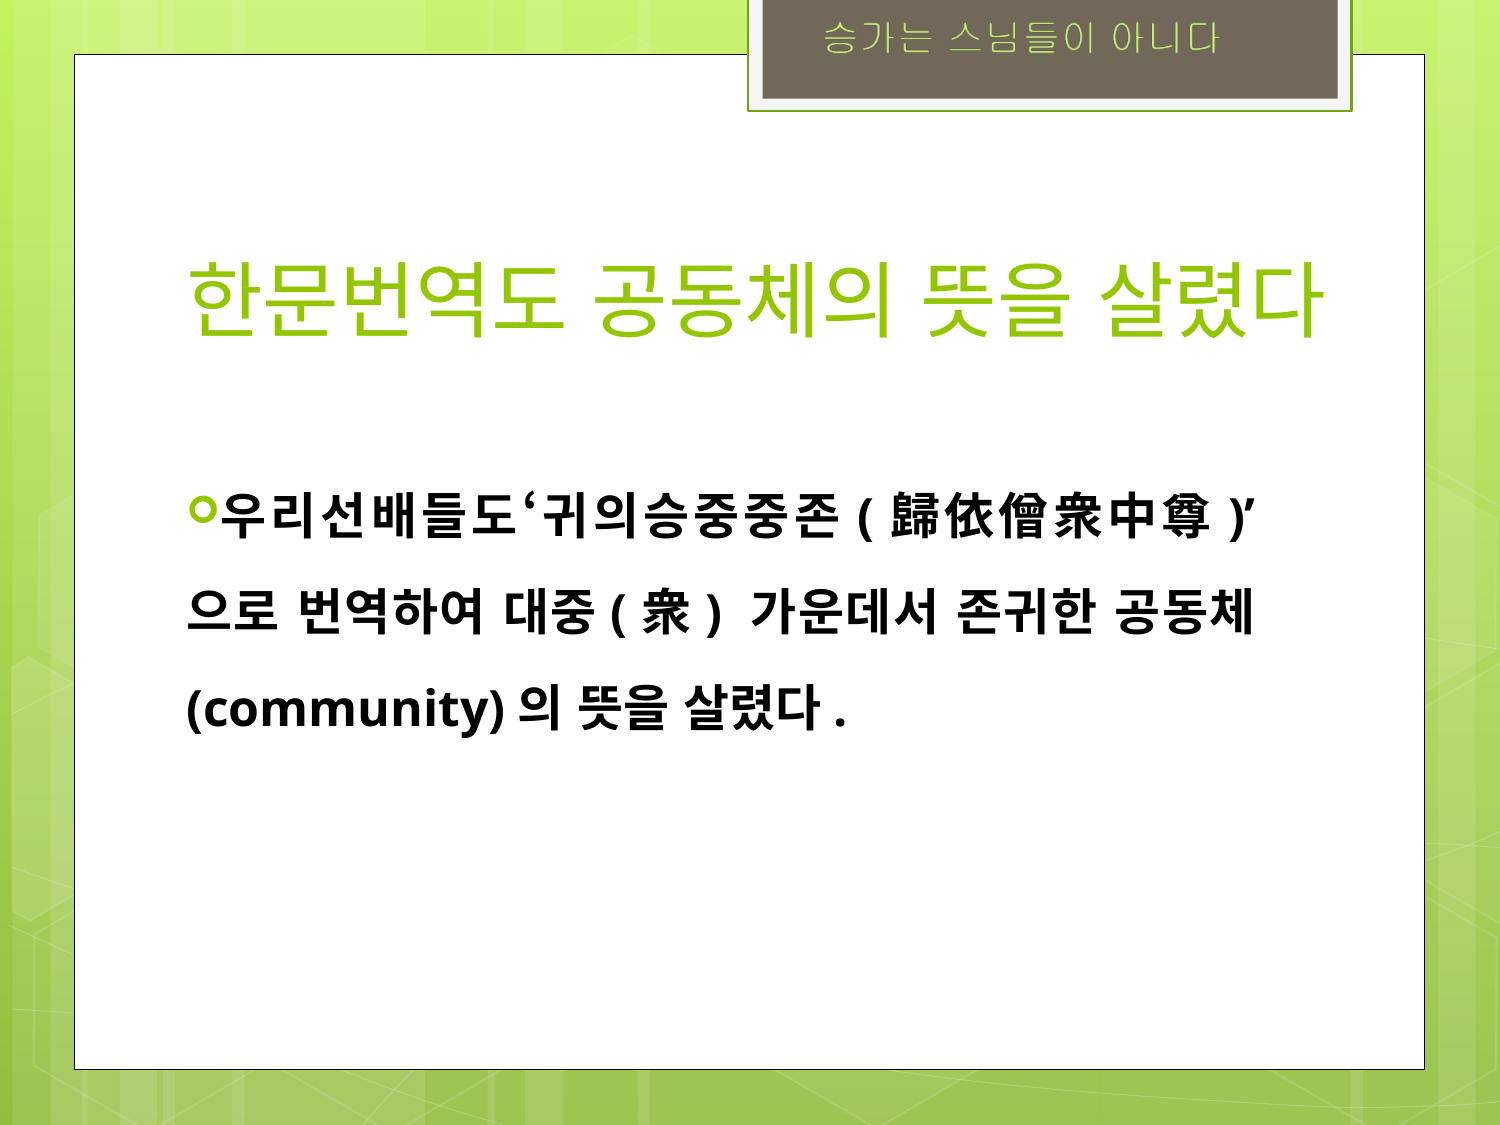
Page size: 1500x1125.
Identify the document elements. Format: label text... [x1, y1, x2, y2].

list 우리선배들도‘귀의승중중존(歸依僧衆中尊)’으로 번역하여 대중(衆) 가운데서 존귀한 공동체(community)의 뜻을 살렸다. [171, 381, 1283, 957]
picture [796, 0, 1246, 82]
title 한문번역도 공동체의 뜻을 살렸다 [171, 168, 1377, 357]
